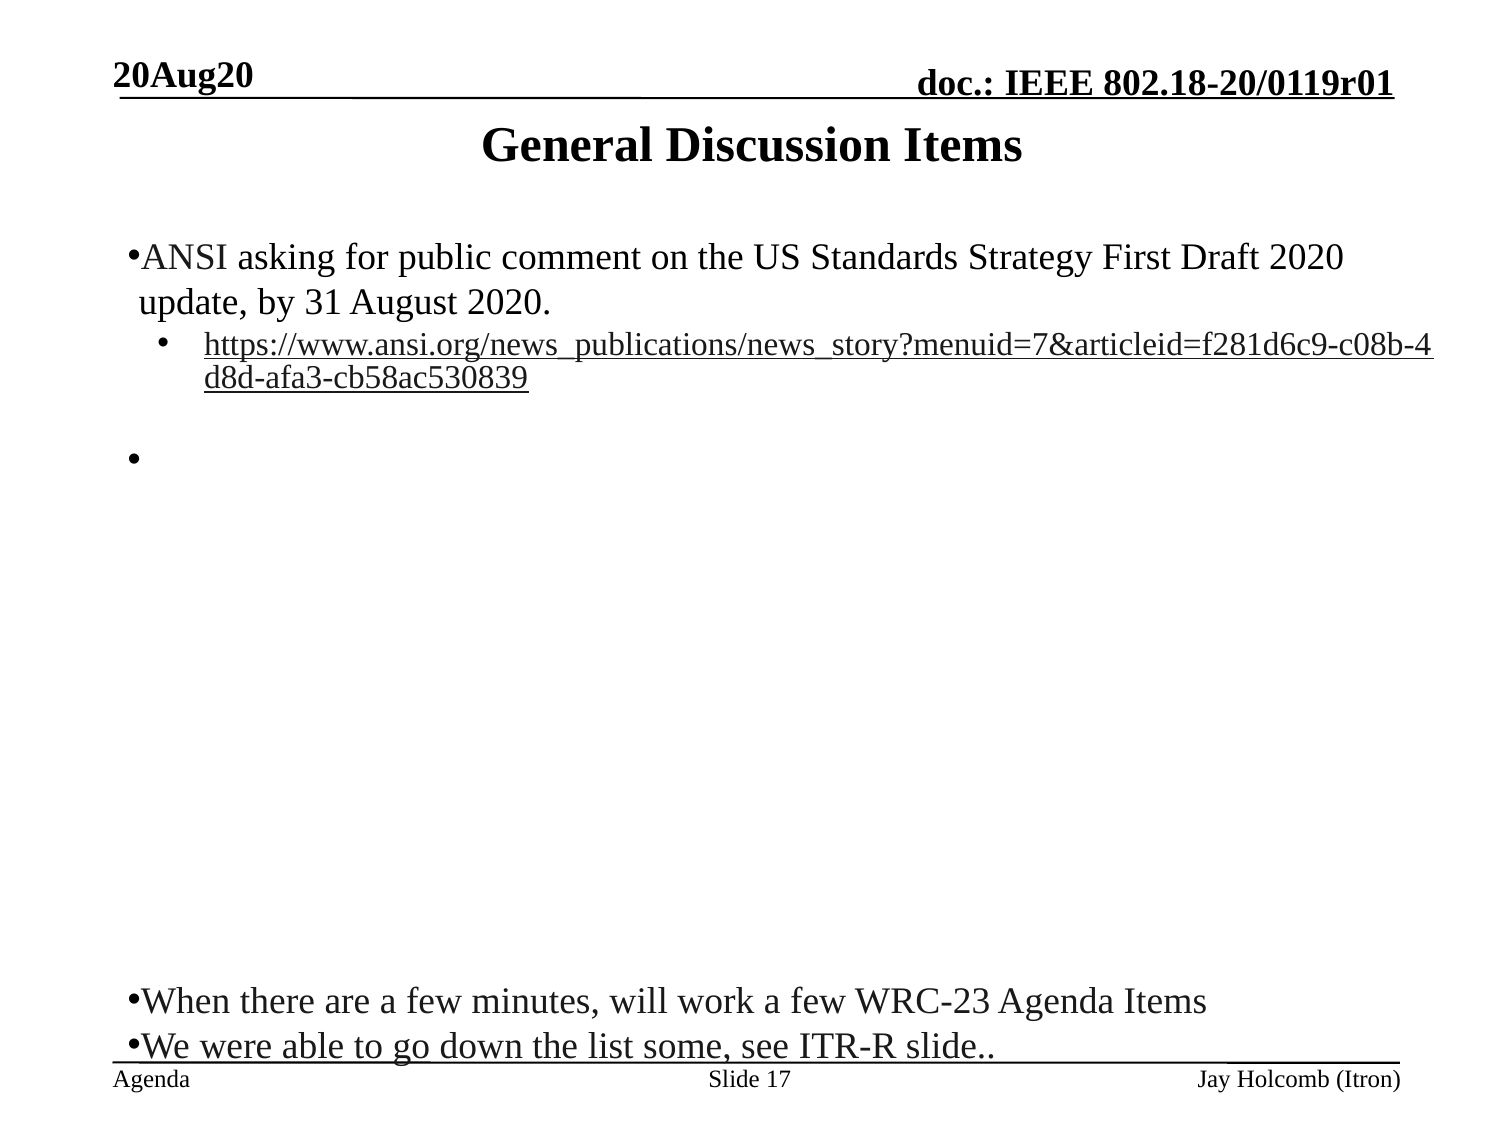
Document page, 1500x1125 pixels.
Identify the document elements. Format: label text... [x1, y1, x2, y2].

slide_number Slide 17 [699, 1061, 800, 1123]
title General Discussion Items [114, 103, 1390, 179]
list ANSI asking for public comment on the US Standards Strategy First Draft 2020 update, by 31 August 2020. https://www.ansi.org/news_publications/news_story?menuid=7&articleid=f281d6c9-c08b-4d8d-afa3-cb58ac530839 When there are a few minutes, will work a few WRC-23 Agenda Items We were able to go down the list some, see ITR-R slide.. [112, 179, 1451, 1063]
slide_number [112, 49, 488, 95]
footer Jay Holcomb (Itron) [878, 1061, 1402, 1093]
